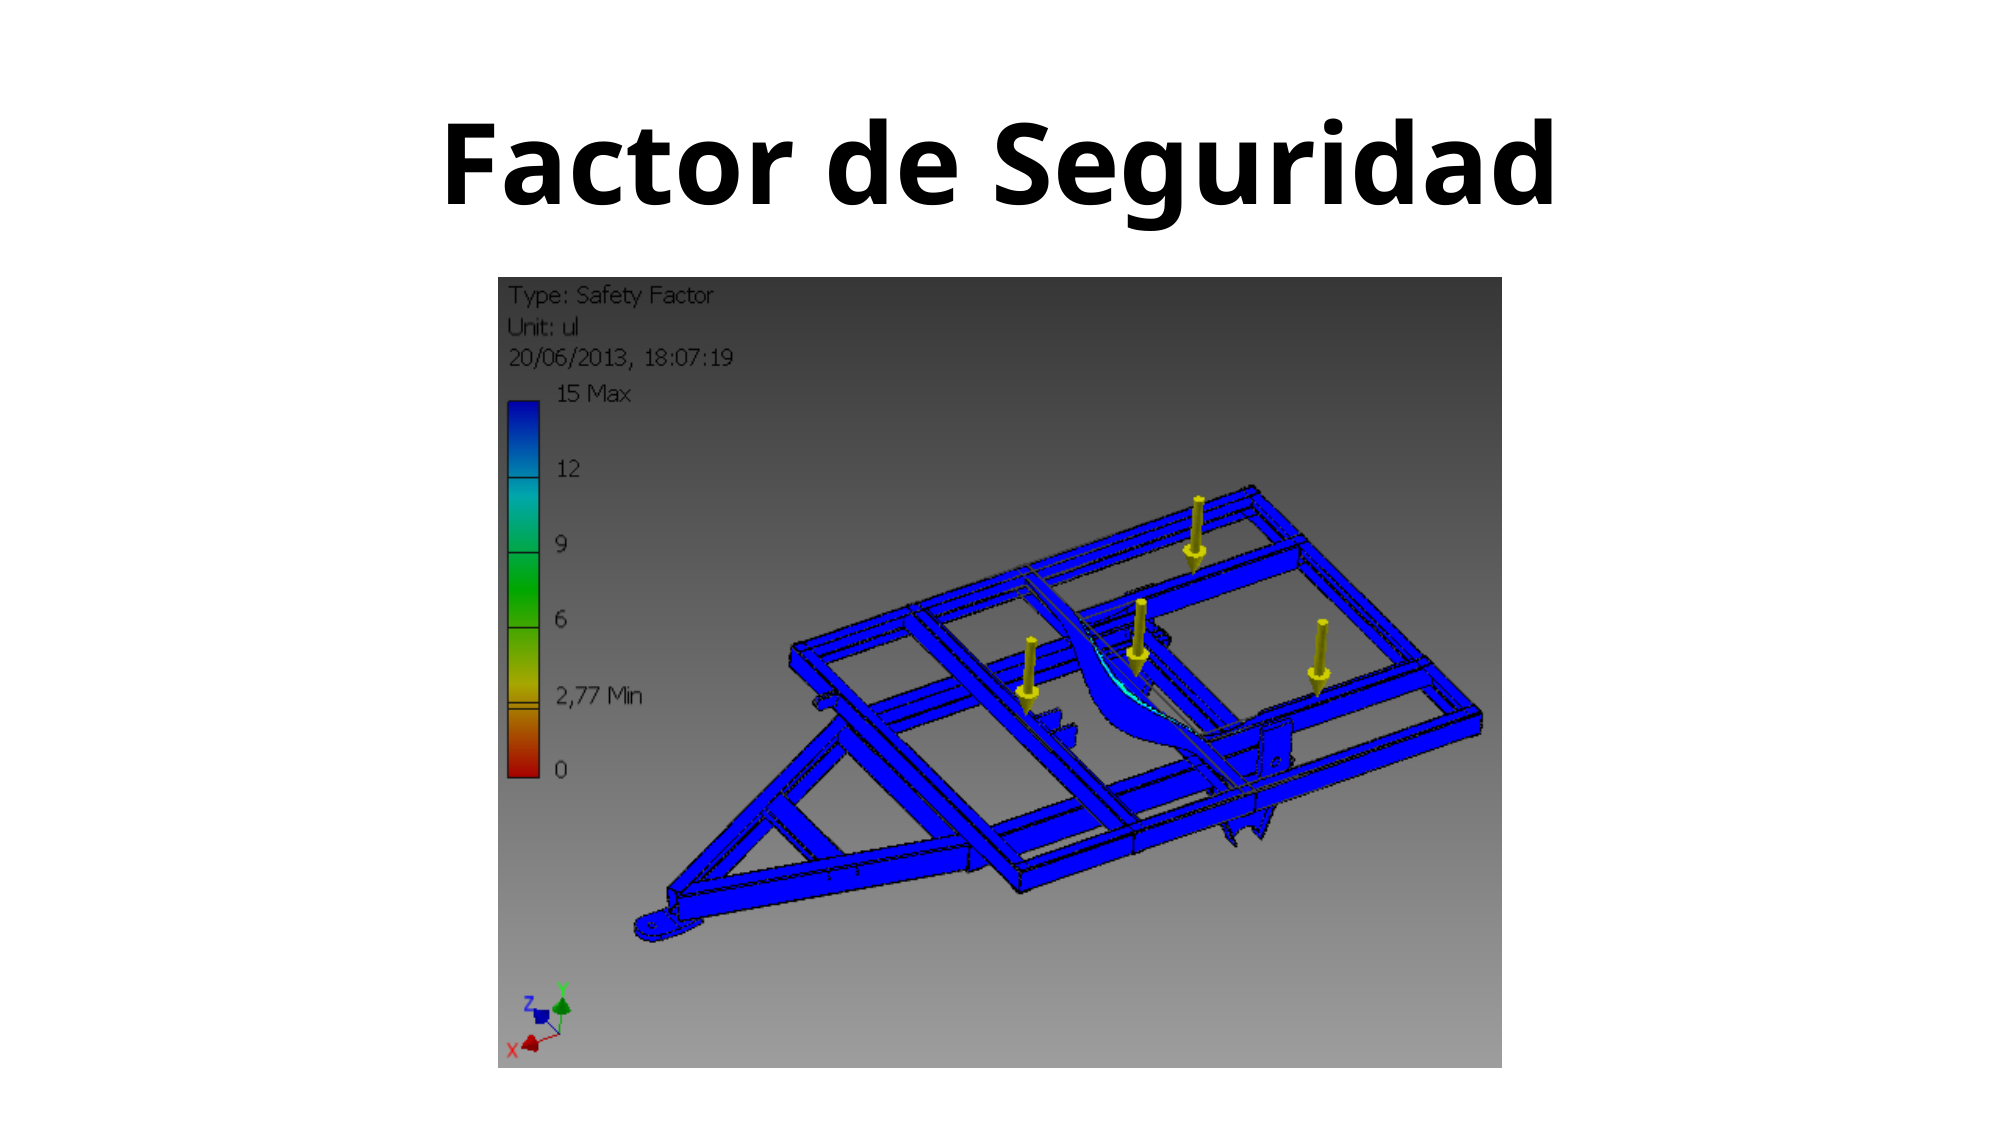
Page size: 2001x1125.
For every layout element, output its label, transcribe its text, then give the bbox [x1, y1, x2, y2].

picture [498, 277, 1502, 1068]
title Factor de Seguridad [137, 59, 1863, 278]
